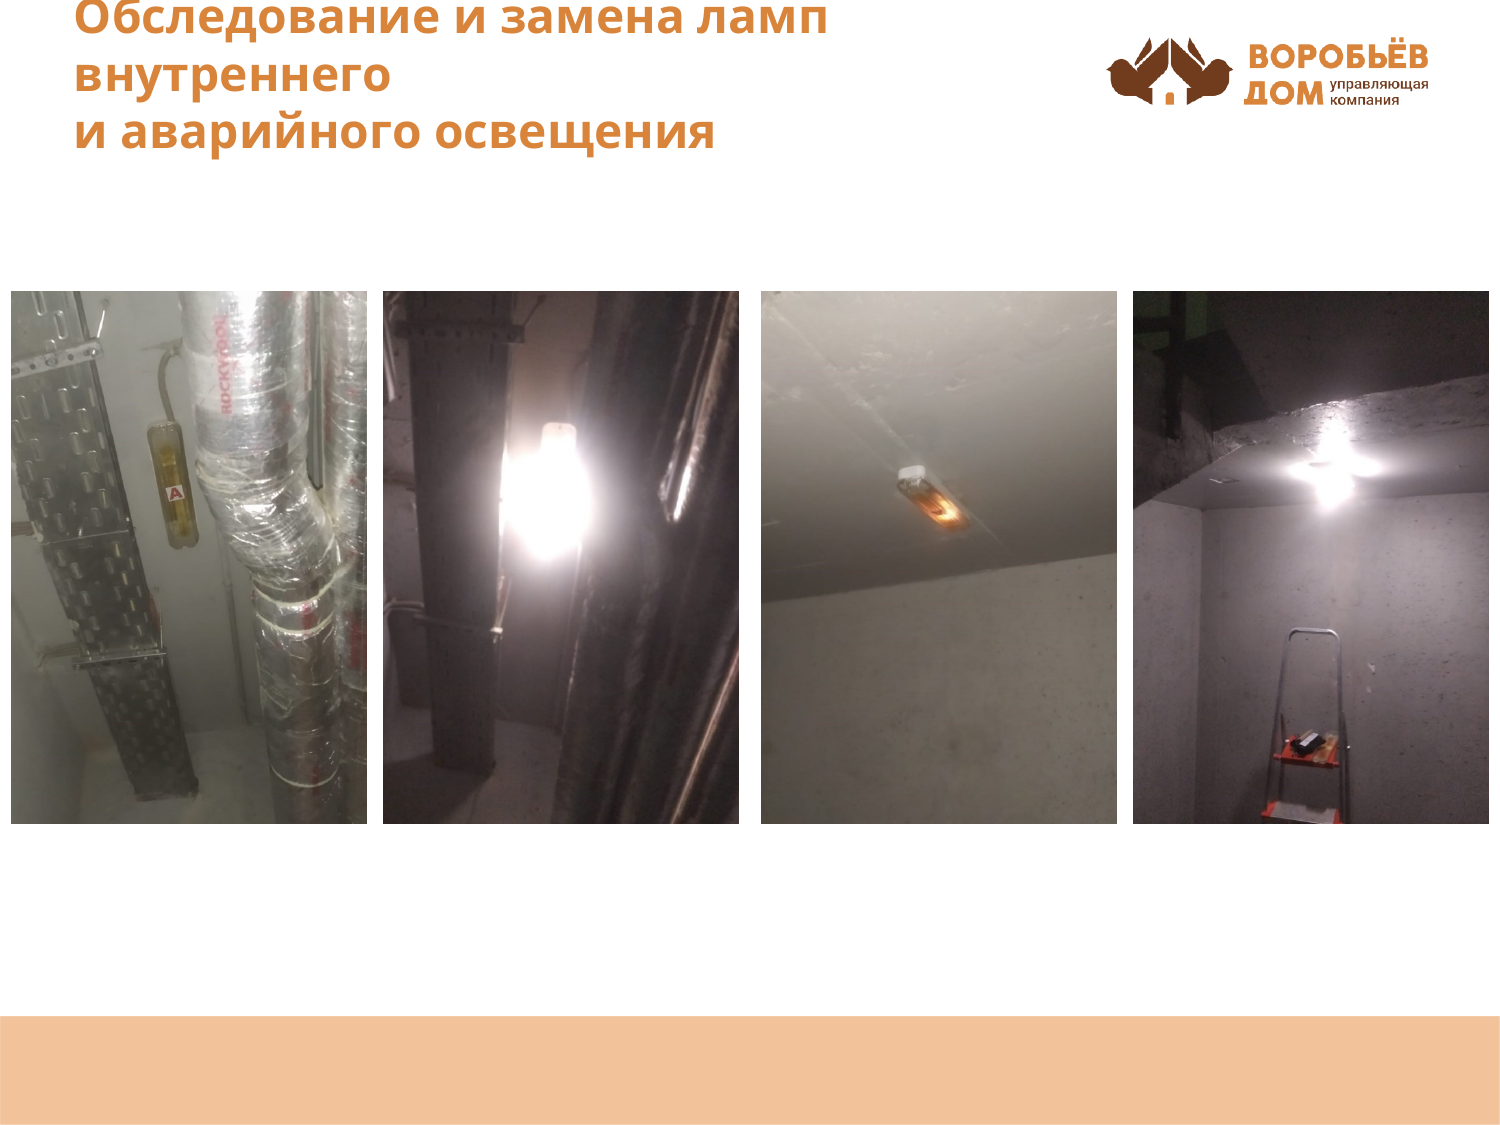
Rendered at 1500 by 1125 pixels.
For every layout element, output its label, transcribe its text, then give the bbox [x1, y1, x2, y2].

text_box Обследование и замена ламп внутреннего и аварийного освещения [59, 23, 1093, 121]
picture [0, 1016, 1500, 1125]
picture [761, 291, 1117, 824]
picture [1133, 291, 1489, 824]
picture [11, 291, 367, 824]
picture [1105, 37, 1428, 106]
picture [383, 291, 739, 824]
